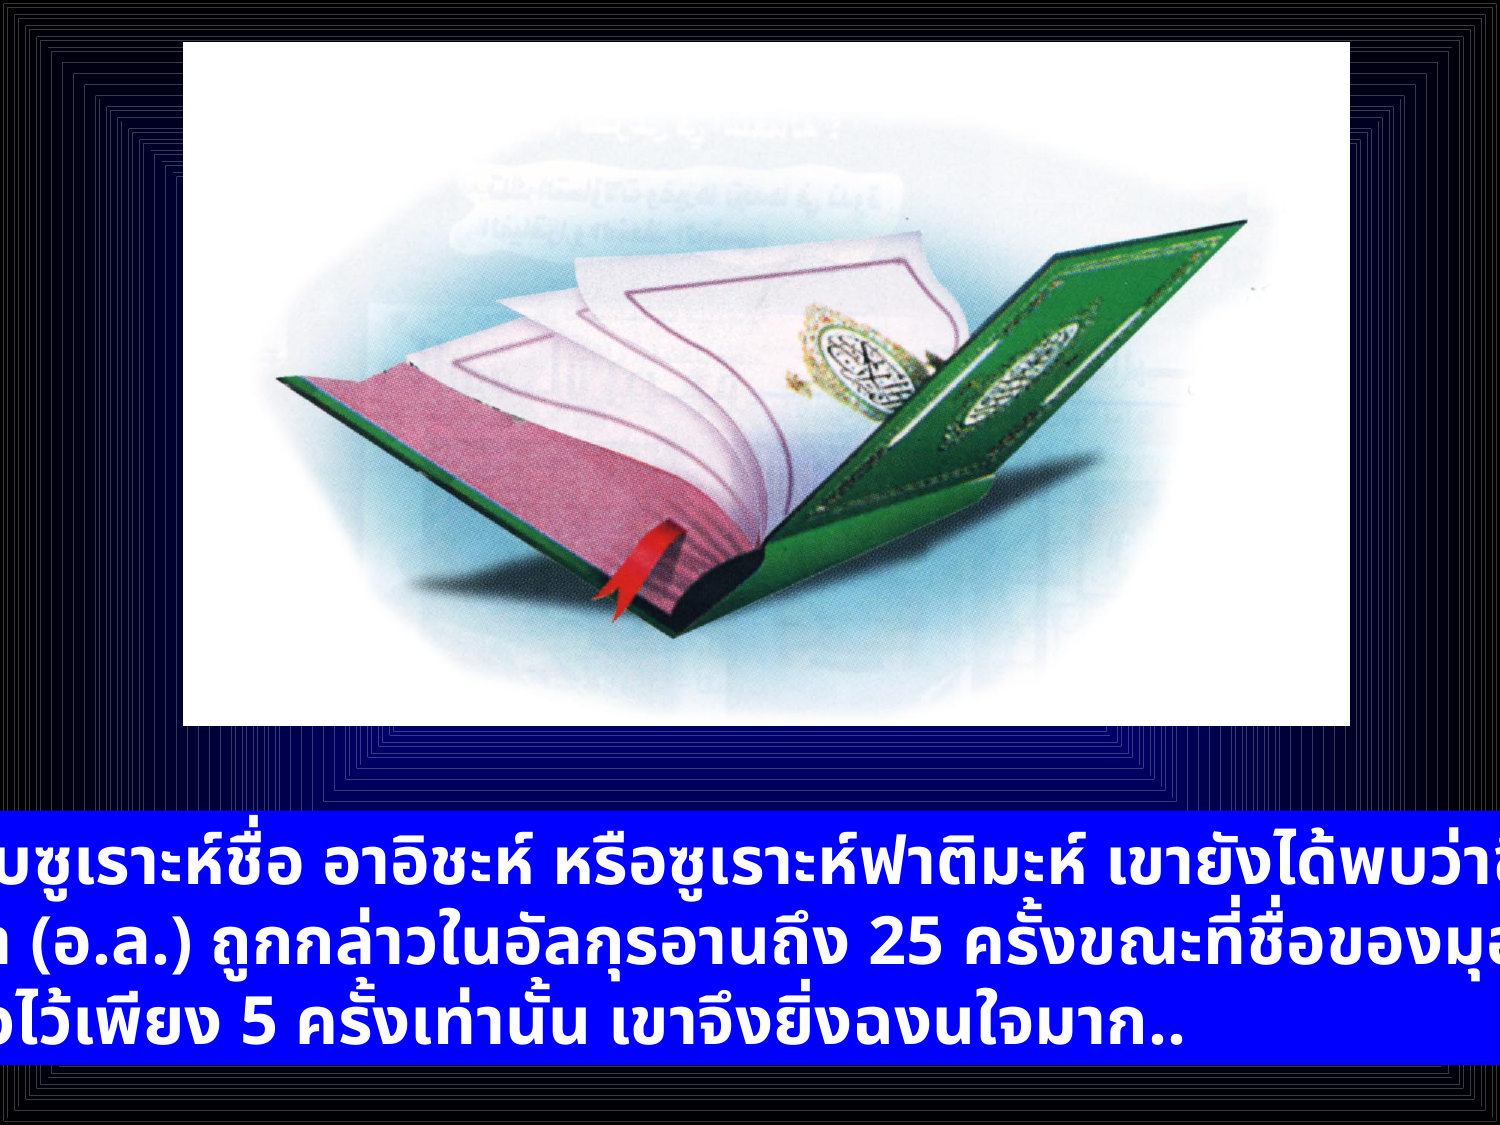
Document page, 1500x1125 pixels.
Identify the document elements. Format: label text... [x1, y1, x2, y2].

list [182, 42, 1351, 726]
text_box เขาไม่พบซูเราะห์ชื่อ อาอิชะห์ หรือซูเราะห์ฟาติมะห์ เขายังได้พบว่าชื่อ ของอีซา (อ.ล.) ถูกกล่าวในอัลกุรอานถึง 25 ครั้งขณะที่ชื่อของมุฮำหมัด ถูกกล่าวไว้เพียง 5 ครั้งเท่านั้น เขาจึงยิ่งฉงนใจมาก.. [0, 810, 1500, 1066]
